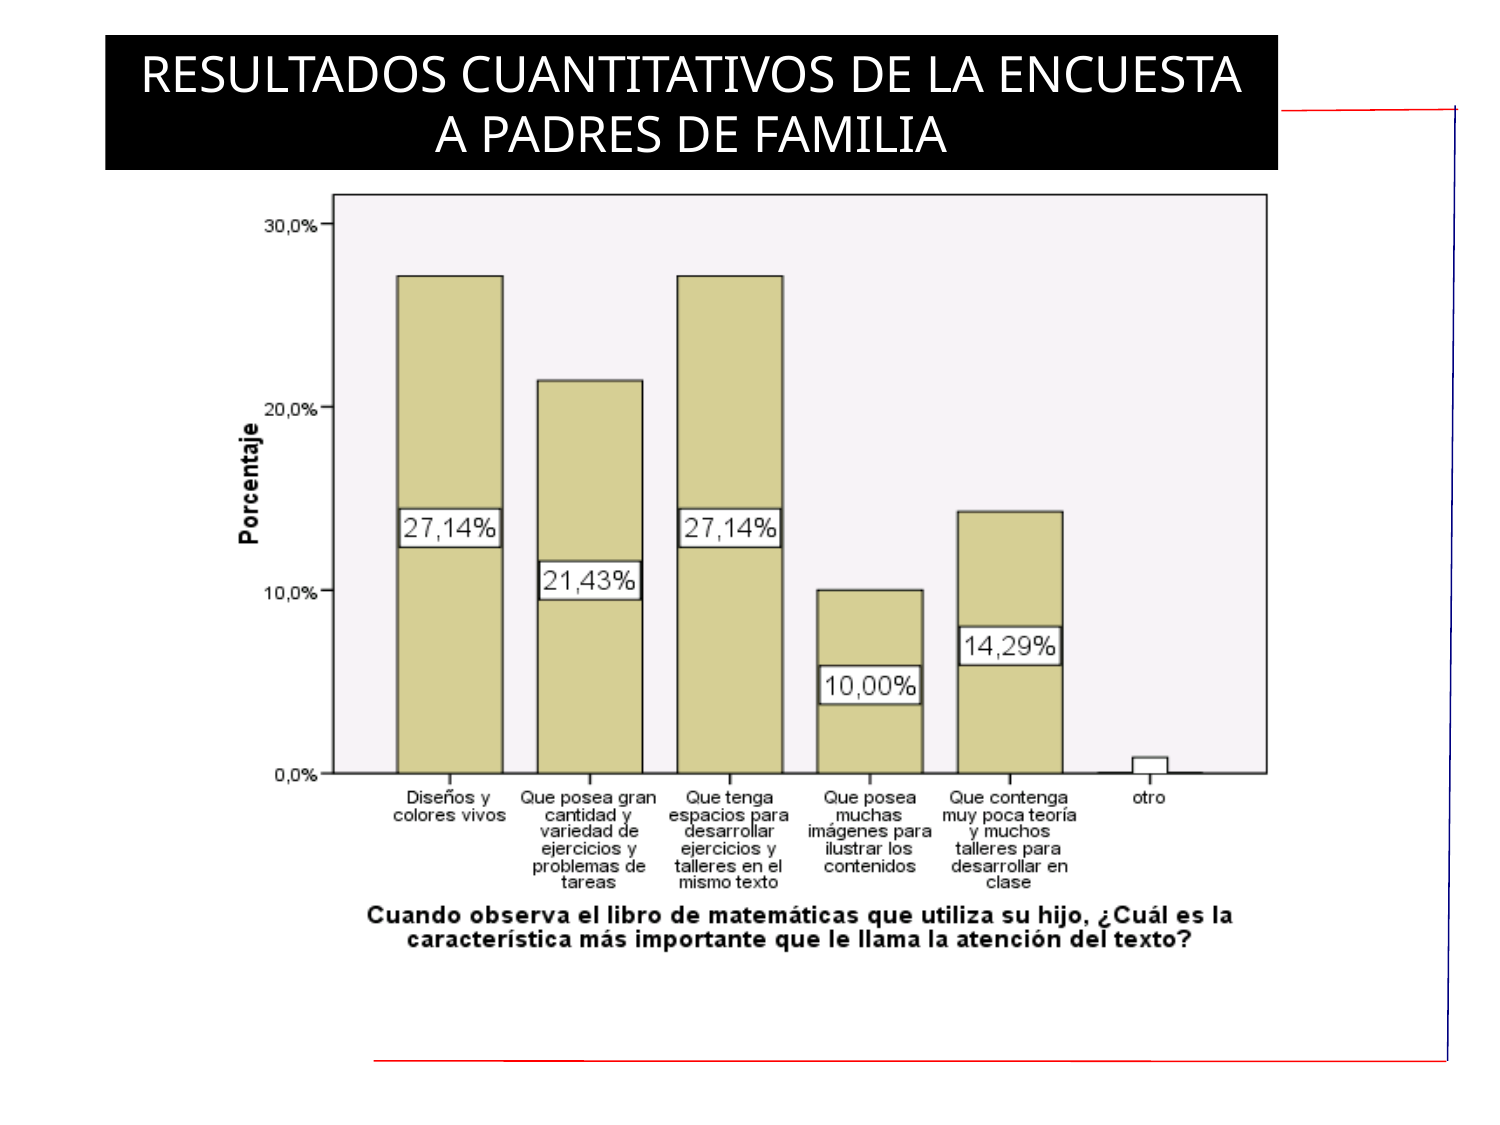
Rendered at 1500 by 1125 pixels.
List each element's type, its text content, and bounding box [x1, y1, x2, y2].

picture [198, 175, 1290, 973]
text_box RESULTADOS CUANTITATIVOS DE LA ENCUESTA A PADRES DE FAMILIA [105, 35, 1279, 170]
